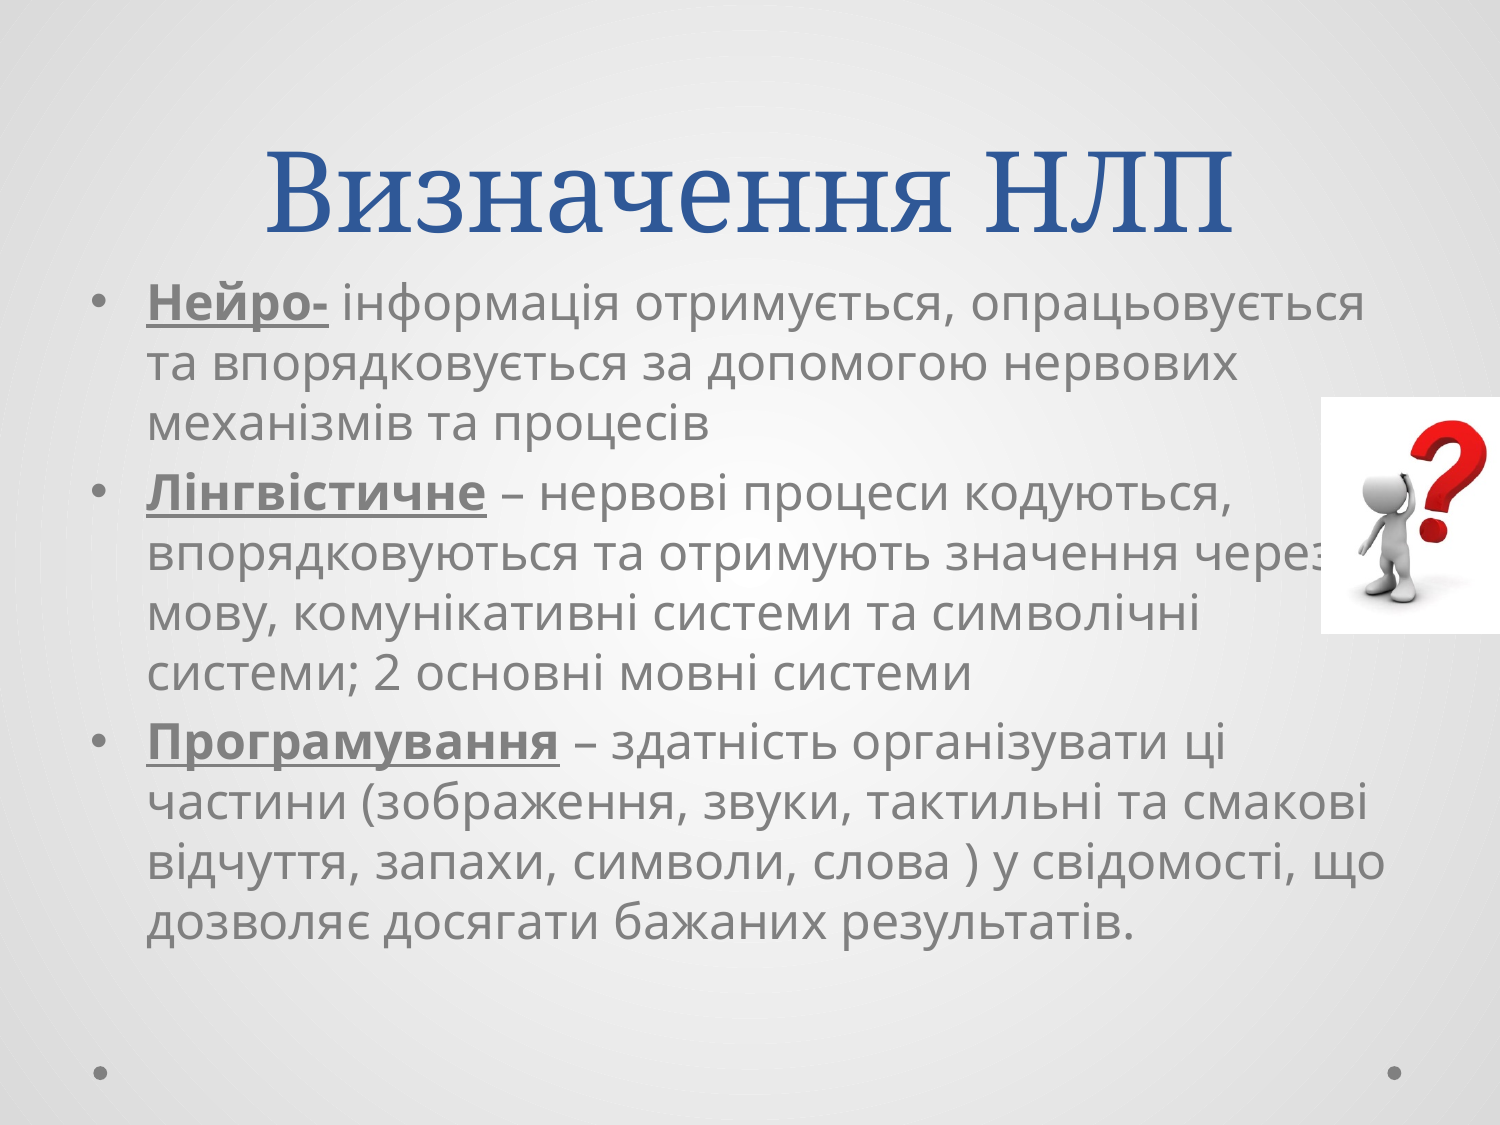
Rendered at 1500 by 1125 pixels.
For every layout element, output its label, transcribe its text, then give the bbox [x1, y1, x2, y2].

title Визначення НЛП [75, 0, 1425, 262]
list Нейро- інформація отримується, опрацьовується та впорядковується за допомогою нервових механізмів та процесів Лінгвістичне – нервові процеси кодуються, впорядковуються та отримують значення через мову, комунікативні системи та символічні системи; 2 основні мовні системи Програмування – здатність організувати ці частини (зображення, звуки, тактильні та смакові відчуття, запахи, символи, слова ) у свідомості, що дозволяє досягати бажаних результатів. [75, 262, 1425, 1005]
picture [1321, 396, 1500, 634]
